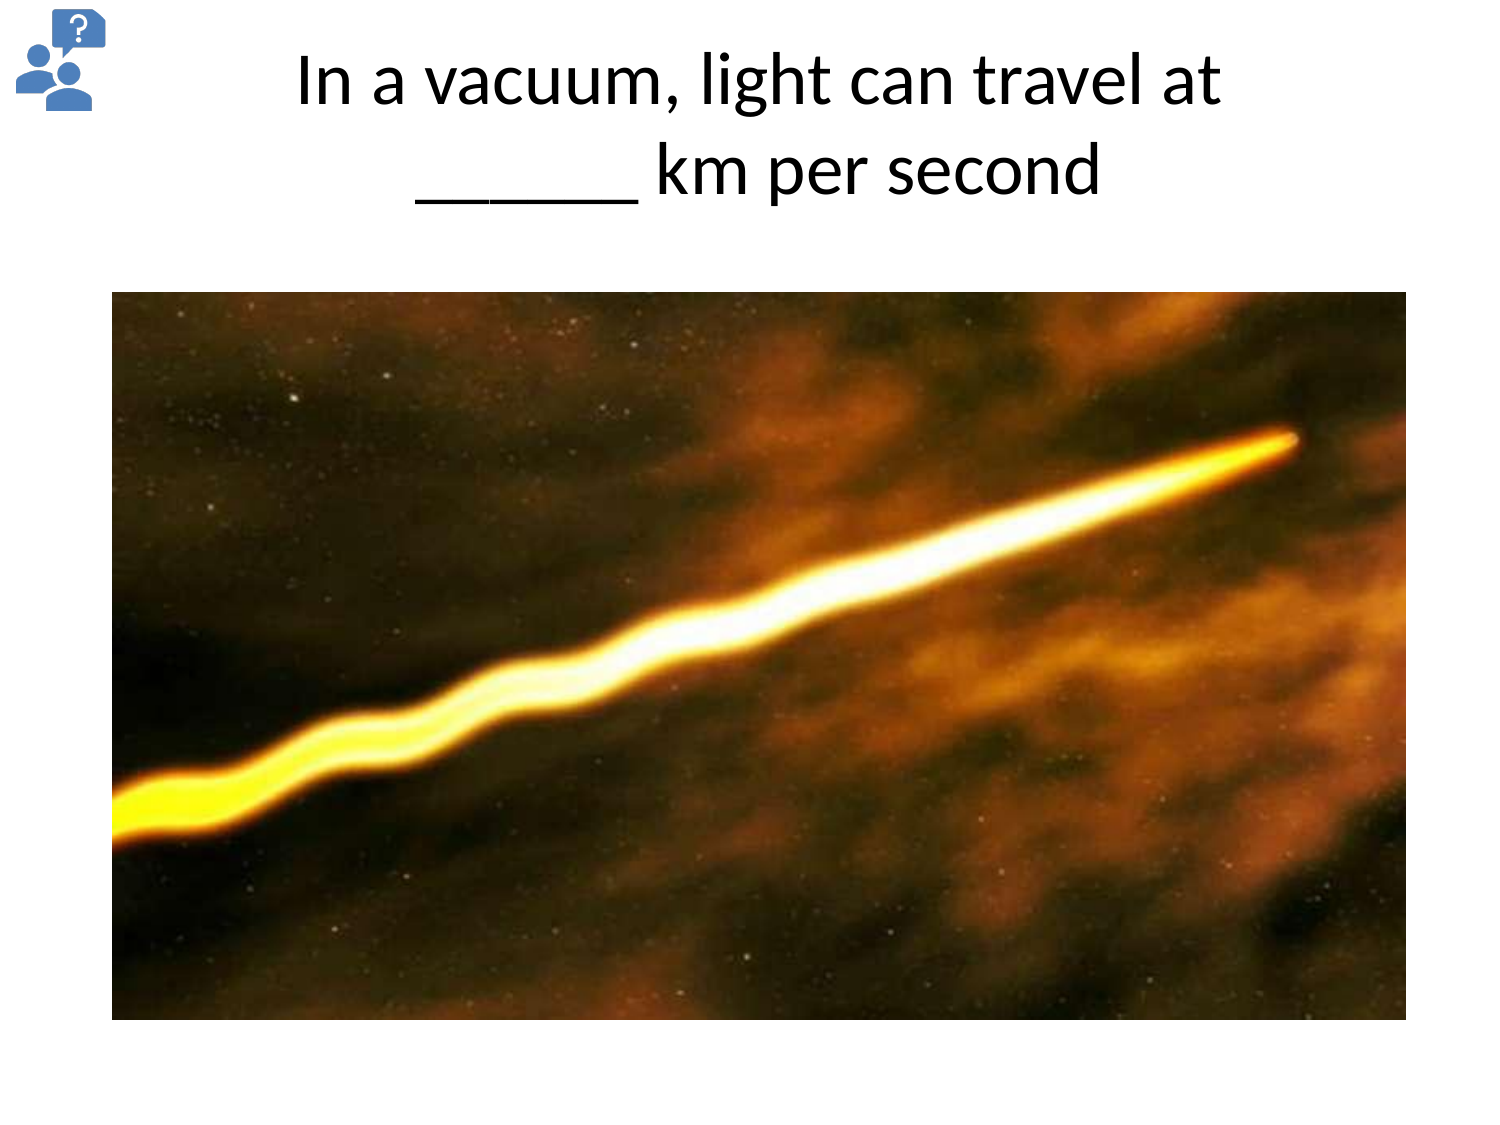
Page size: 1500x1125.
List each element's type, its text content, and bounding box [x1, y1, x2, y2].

text_box [0, 0, 121, 121]
picture [112, 291, 1407, 1020]
text_box In a vacuum, light can travel at ______ km per second [176, 22, 1342, 218]
